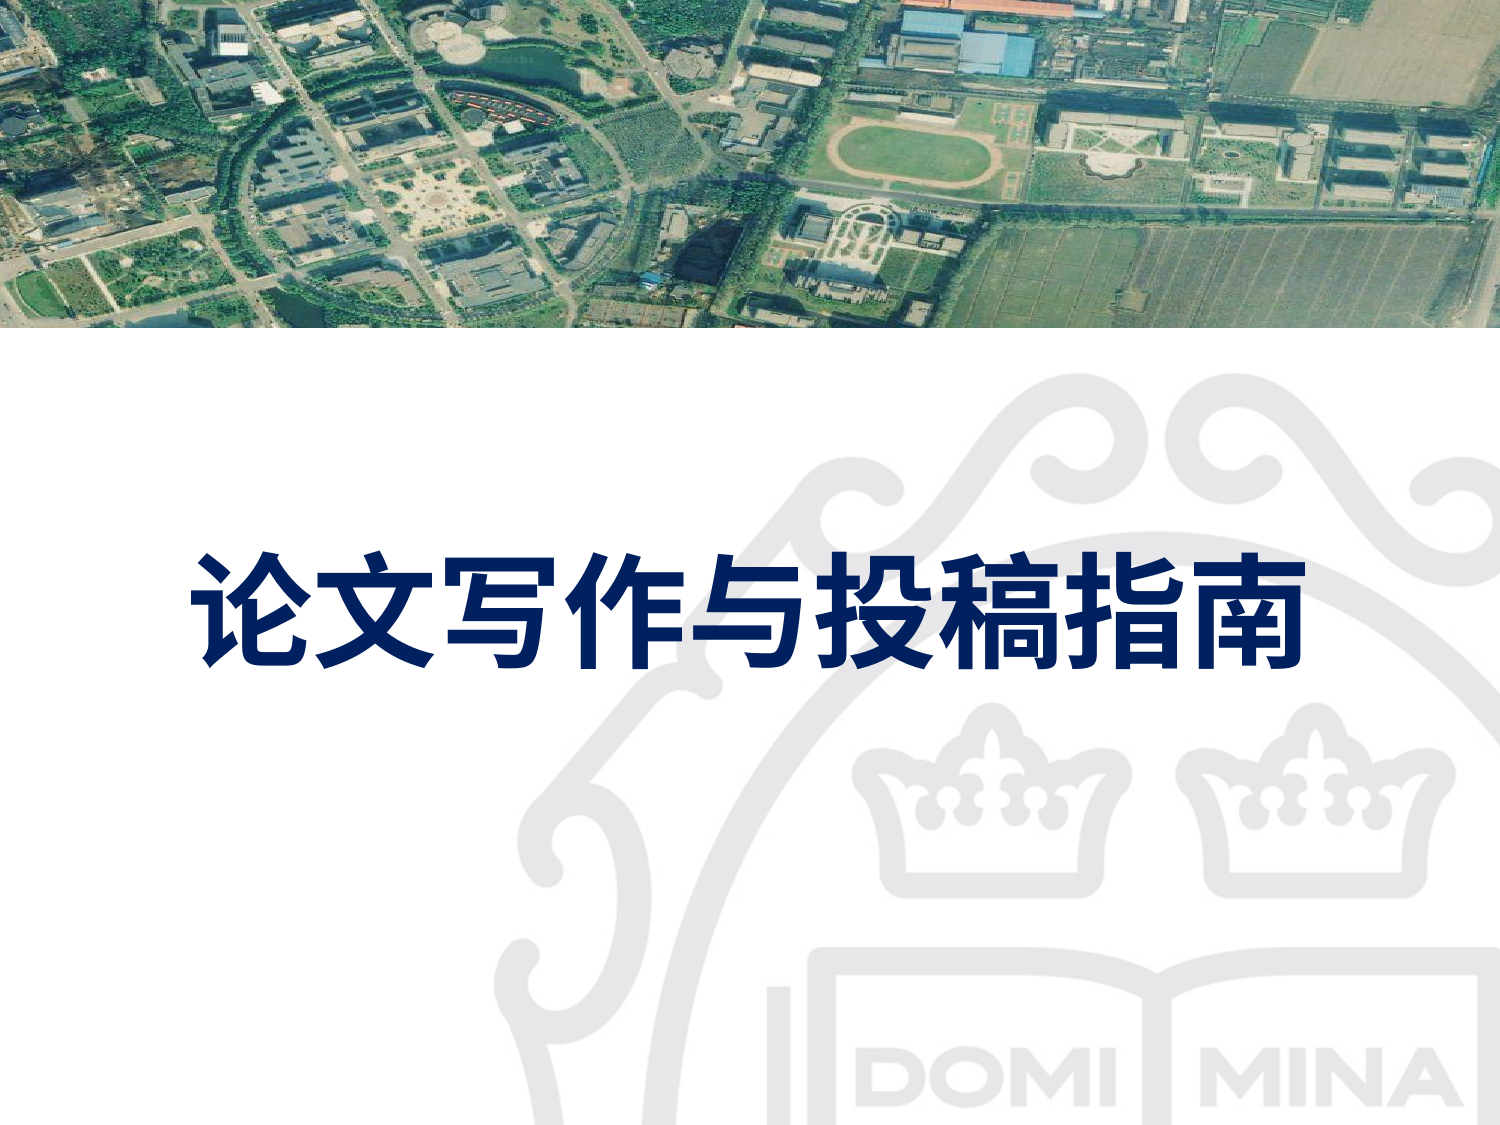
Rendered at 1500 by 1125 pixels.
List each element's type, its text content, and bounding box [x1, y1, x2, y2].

text_box 论文写作与投稿指南 [143, 524, 1357, 693]
picture [460, 370, 1500, 1125]
picture [0, 0, 1500, 329]
